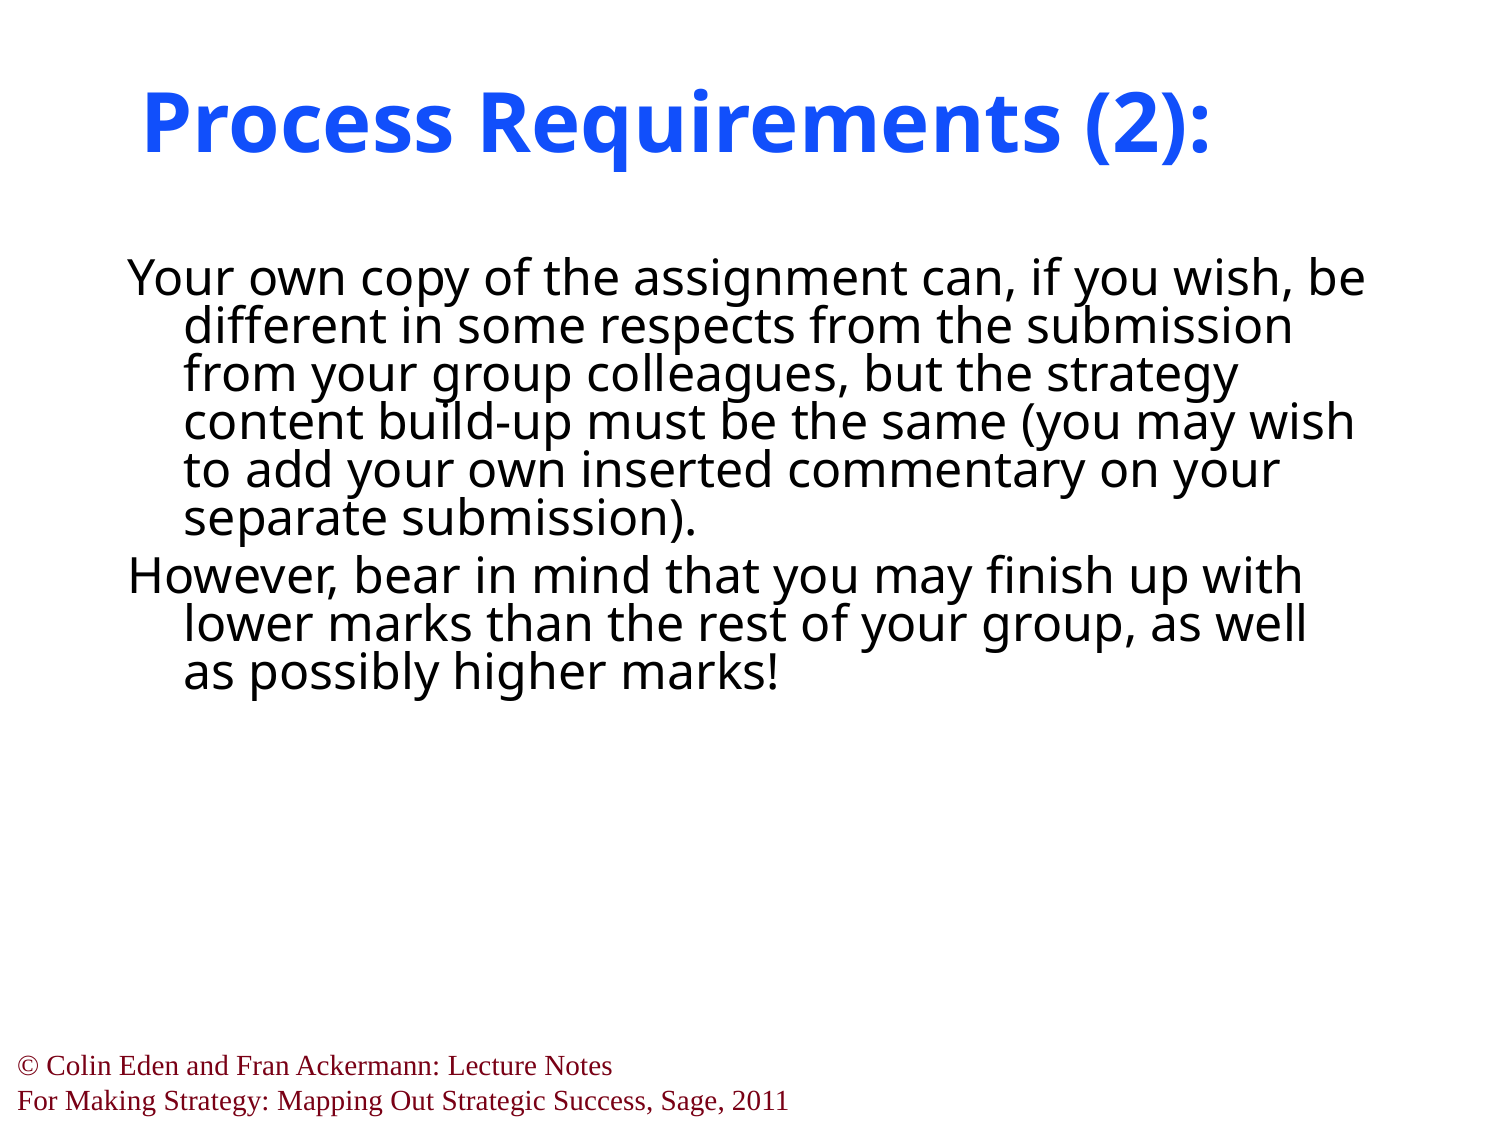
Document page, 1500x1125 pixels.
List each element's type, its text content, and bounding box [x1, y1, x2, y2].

list Your own copy of the assignment can, if you wish, be different in some respects from the submission from your group colleagues, but the strategy content build-up must be the same (you may wish to add your own inserted commentary on your separate submission). However, bear in mind that you may finish up with lower marks than the rest of your group, as well as possibly higher marks! [112, 249, 1388, 925]
title Process Requirements (2): [124, 61, 1399, 178]
